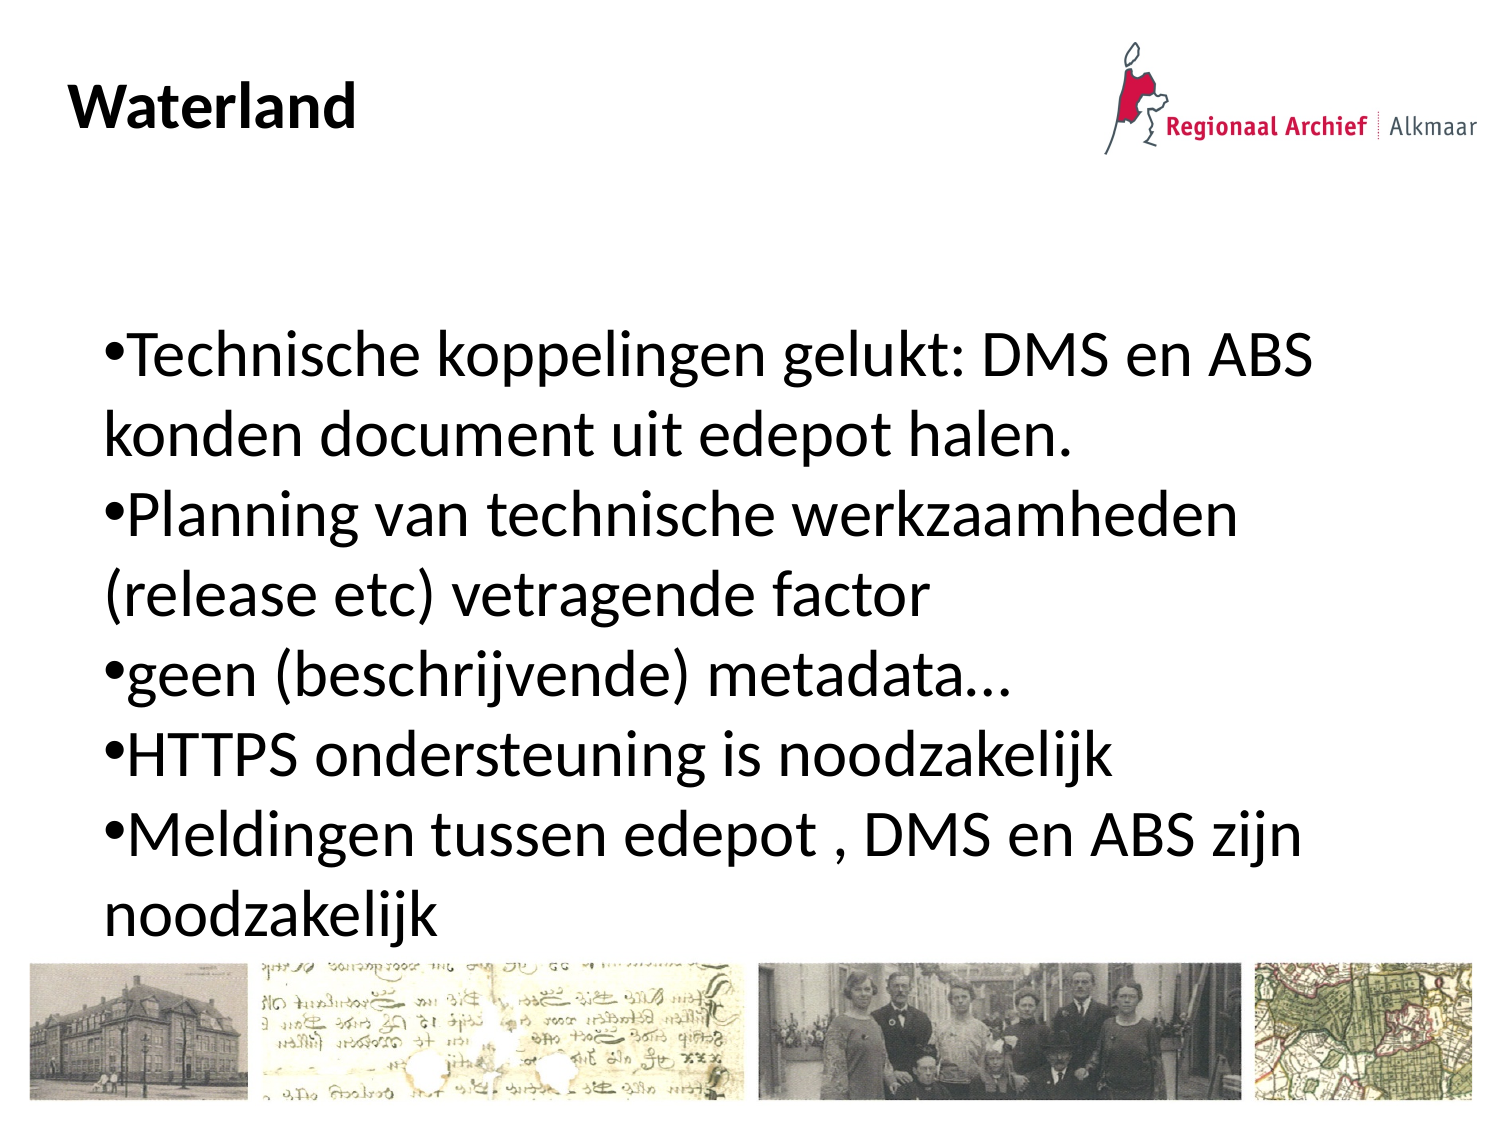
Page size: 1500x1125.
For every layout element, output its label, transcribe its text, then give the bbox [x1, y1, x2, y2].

picture [29, 951, 1473, 1107]
picture [1104, 42, 1477, 155]
text_box Waterland [53, 54, 869, 150]
text_box Technische koppelingen gelukt: DMS en ABS konden document uit edepot halen. Planning van technische werkzaamheden (release etc) vetragende factor geen (beschrijvende) metadata… HTTPS ondersteuning is noodzakelijk Meldingen tussen edepot , DMS en ABS zijn noodzakelijk [88, 302, 1400, 950]
